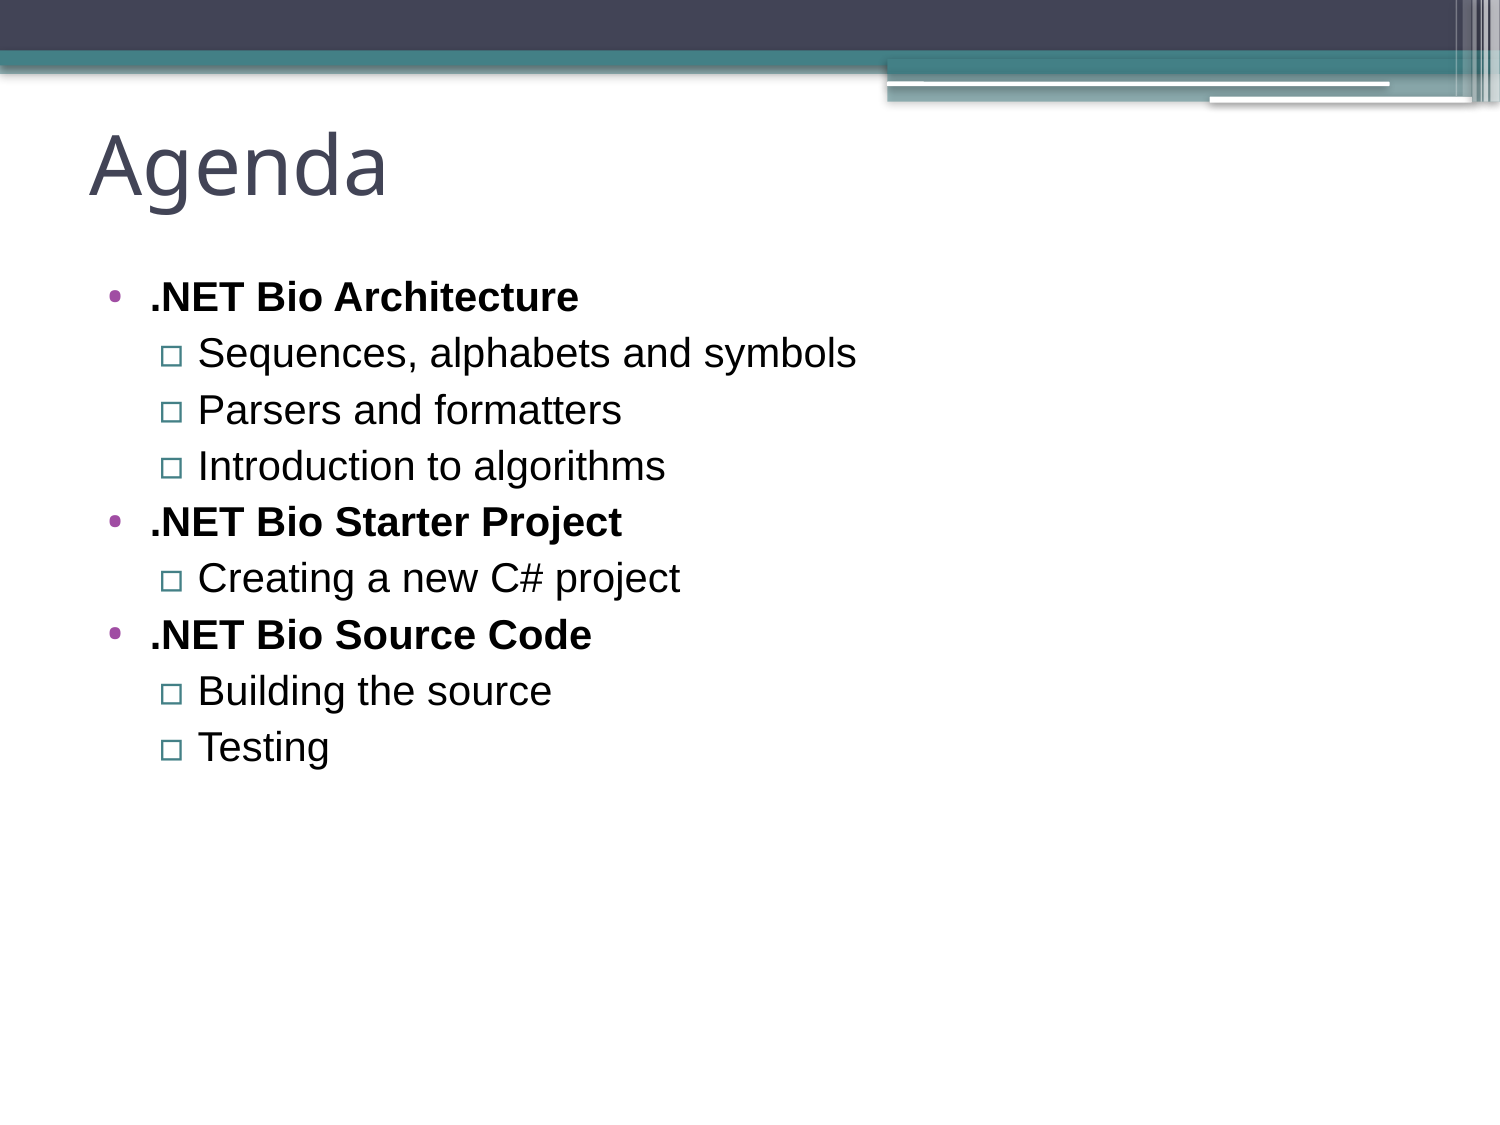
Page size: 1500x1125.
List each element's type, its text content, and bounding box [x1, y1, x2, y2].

title Agenda [75, 75, 1425, 250]
list .NET Bio Architecture Sequences, alphabets and symbols Parsers and formatters Introduction to algorithms .NET Bio Starter Project Creating a new C# project .NET Bio Source Code Building the source Testing [75, 262, 1425, 1079]
